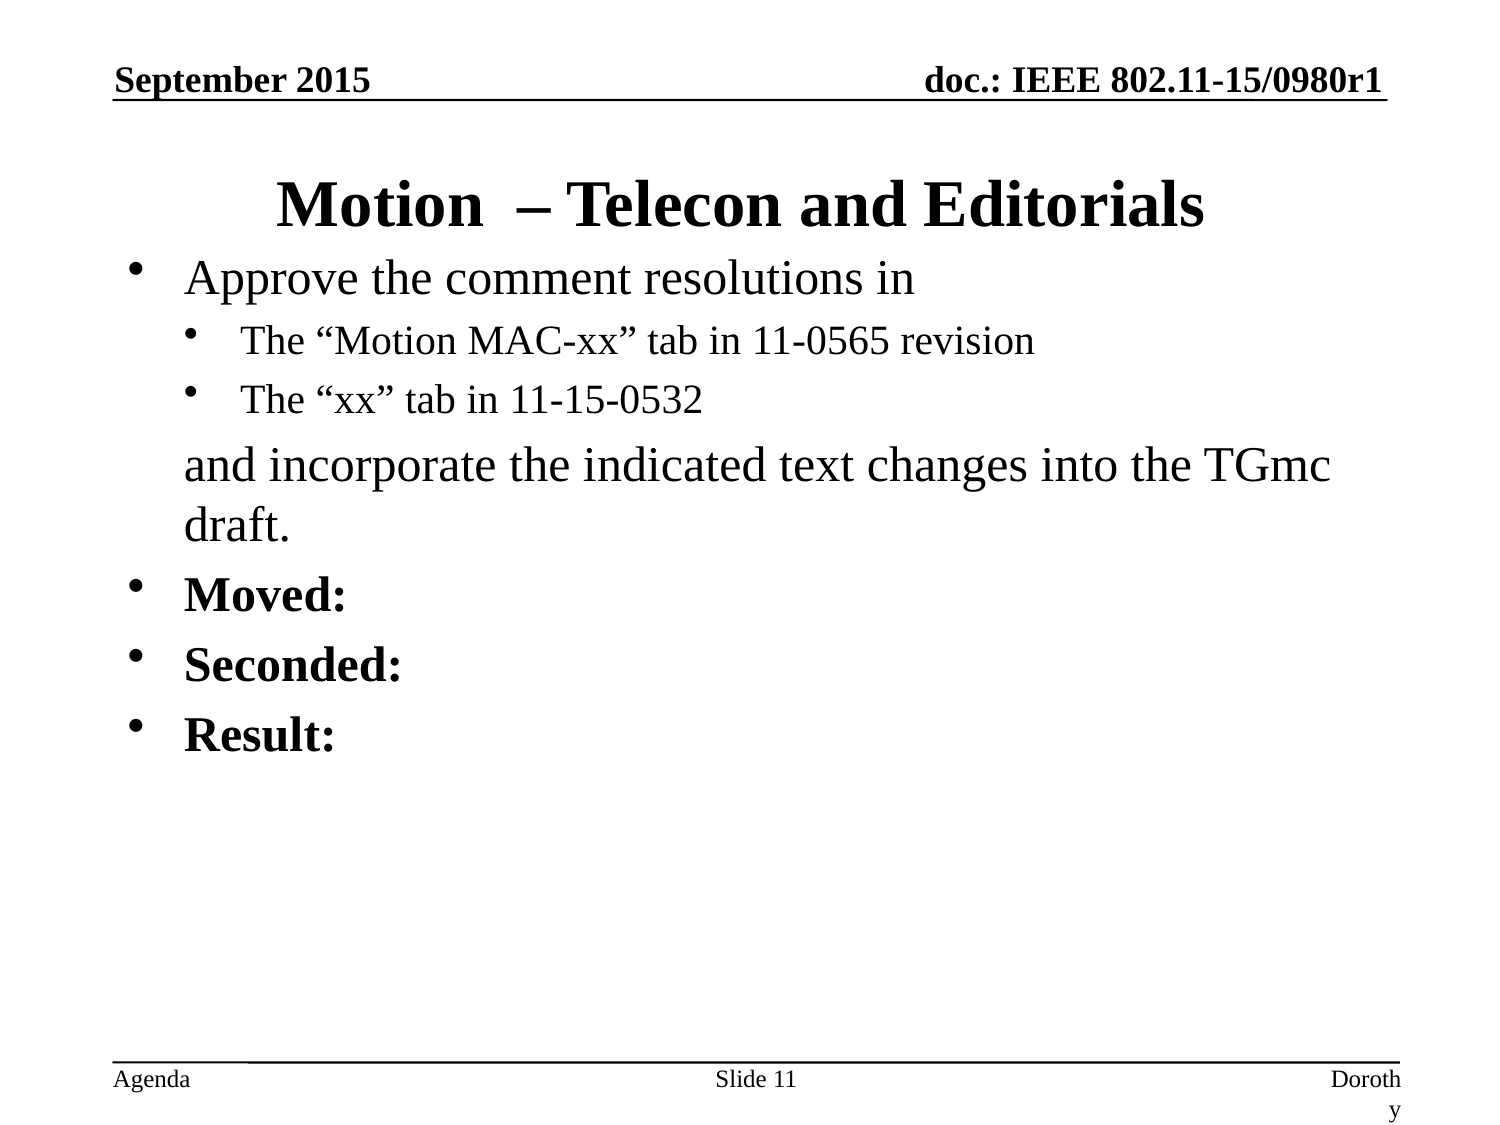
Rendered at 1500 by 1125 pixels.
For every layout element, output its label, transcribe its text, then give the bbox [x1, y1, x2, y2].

slide_number Slide 11 [712, 1075, 800, 1093]
title Motion – Telecon and Editorials [112, 112, 1388, 237]
list Approve the comment resolutions in The “Motion MAC-xx” tab in 11-0565 revision The “xx” tab in 11-15-0532 and incorporate the indicated text changes into the TGmc draft. Moved: Seconded: Result: [112, 237, 1413, 1075]
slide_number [114, 54, 425, 100]
footer Dorothy Stanley, HP-Aruba Networks [1325, 1075, 1402, 1093]
